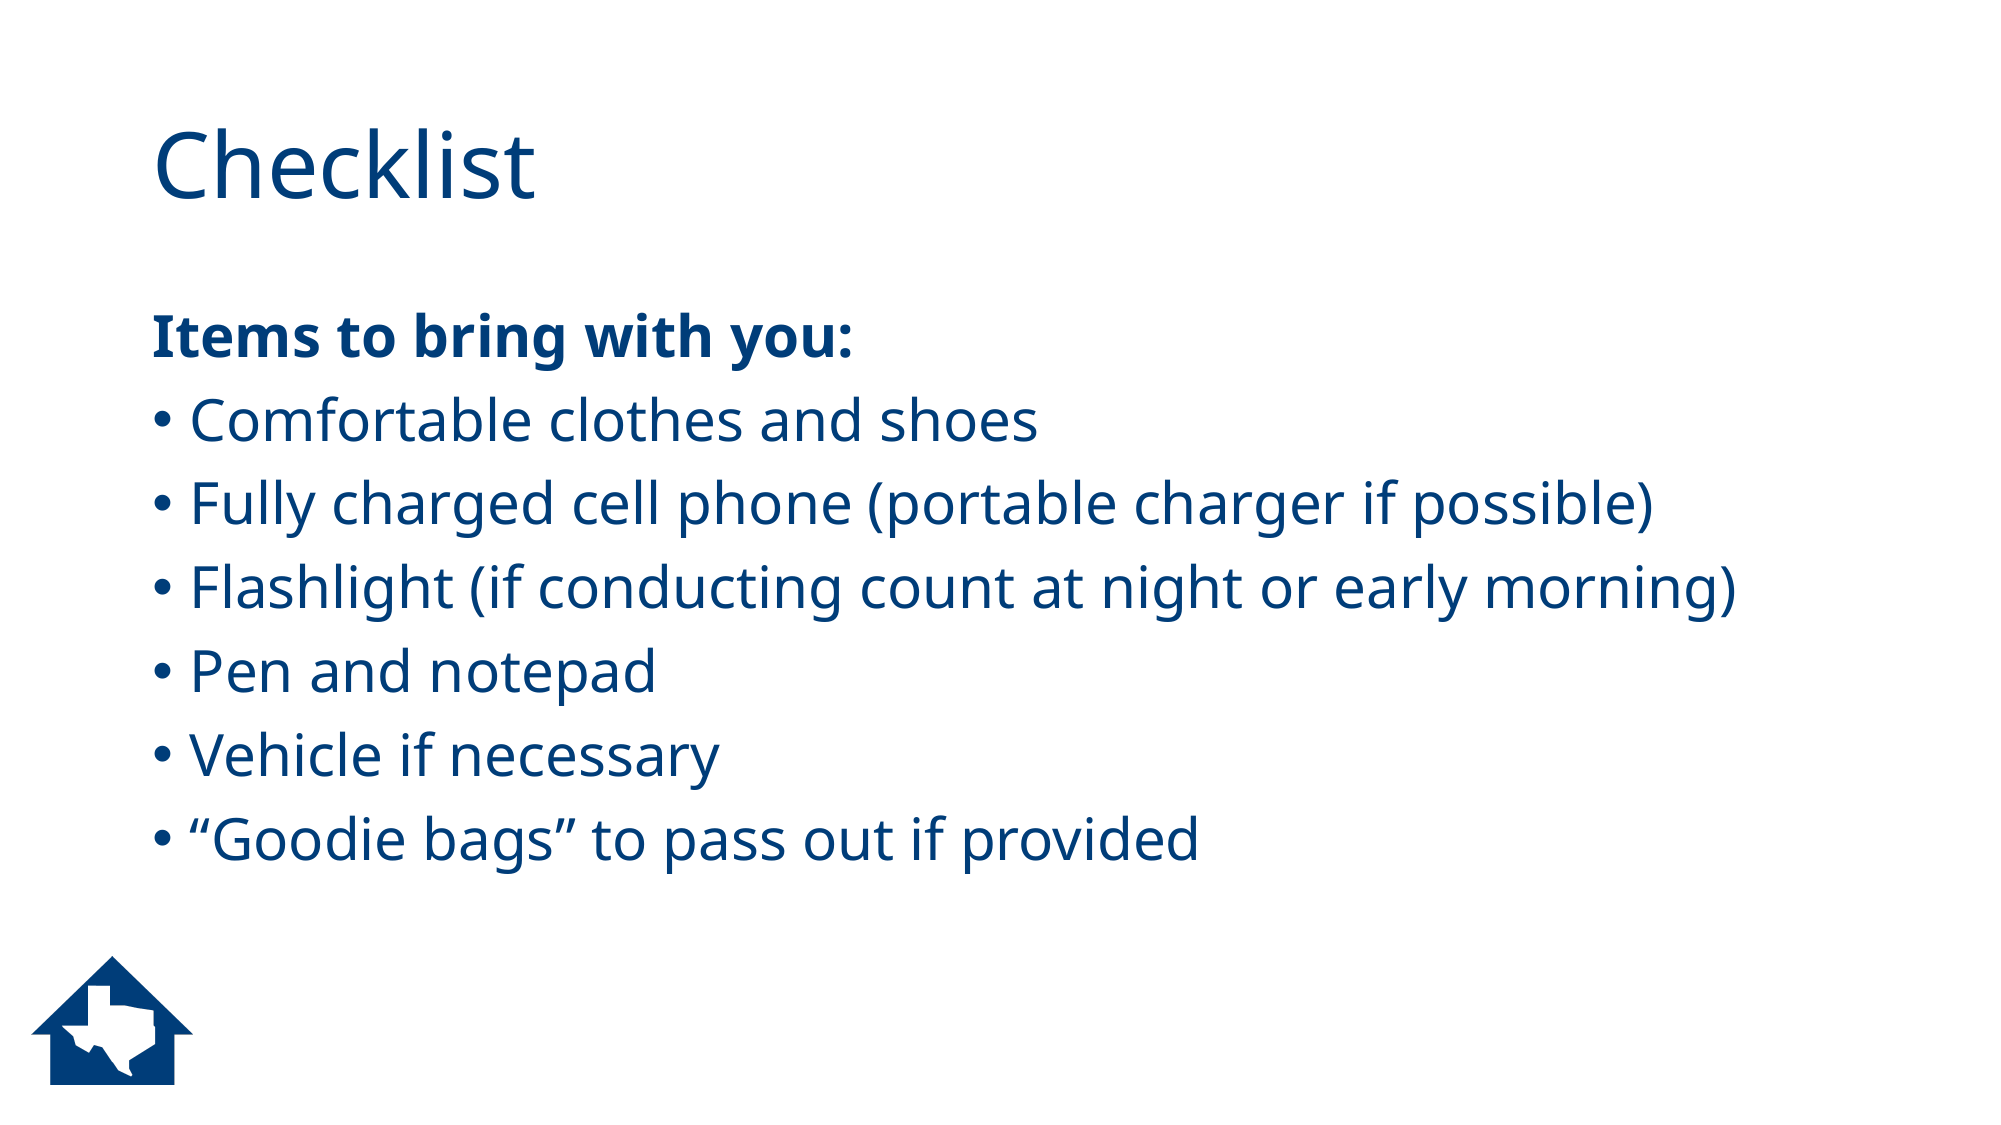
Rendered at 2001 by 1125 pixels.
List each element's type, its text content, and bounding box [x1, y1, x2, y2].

title Checklist [137, 59, 1863, 278]
picture [31, 956, 193, 1085]
list Items to bring with you: Comfortable clothes and shoes Fully charged cell phone (portable charger if possible) Flashlight (if conducting count at night or early morning) Pen and notepad Vehicle if necessary “Goodie bags” to pass out if provided [137, 299, 1863, 1014]
